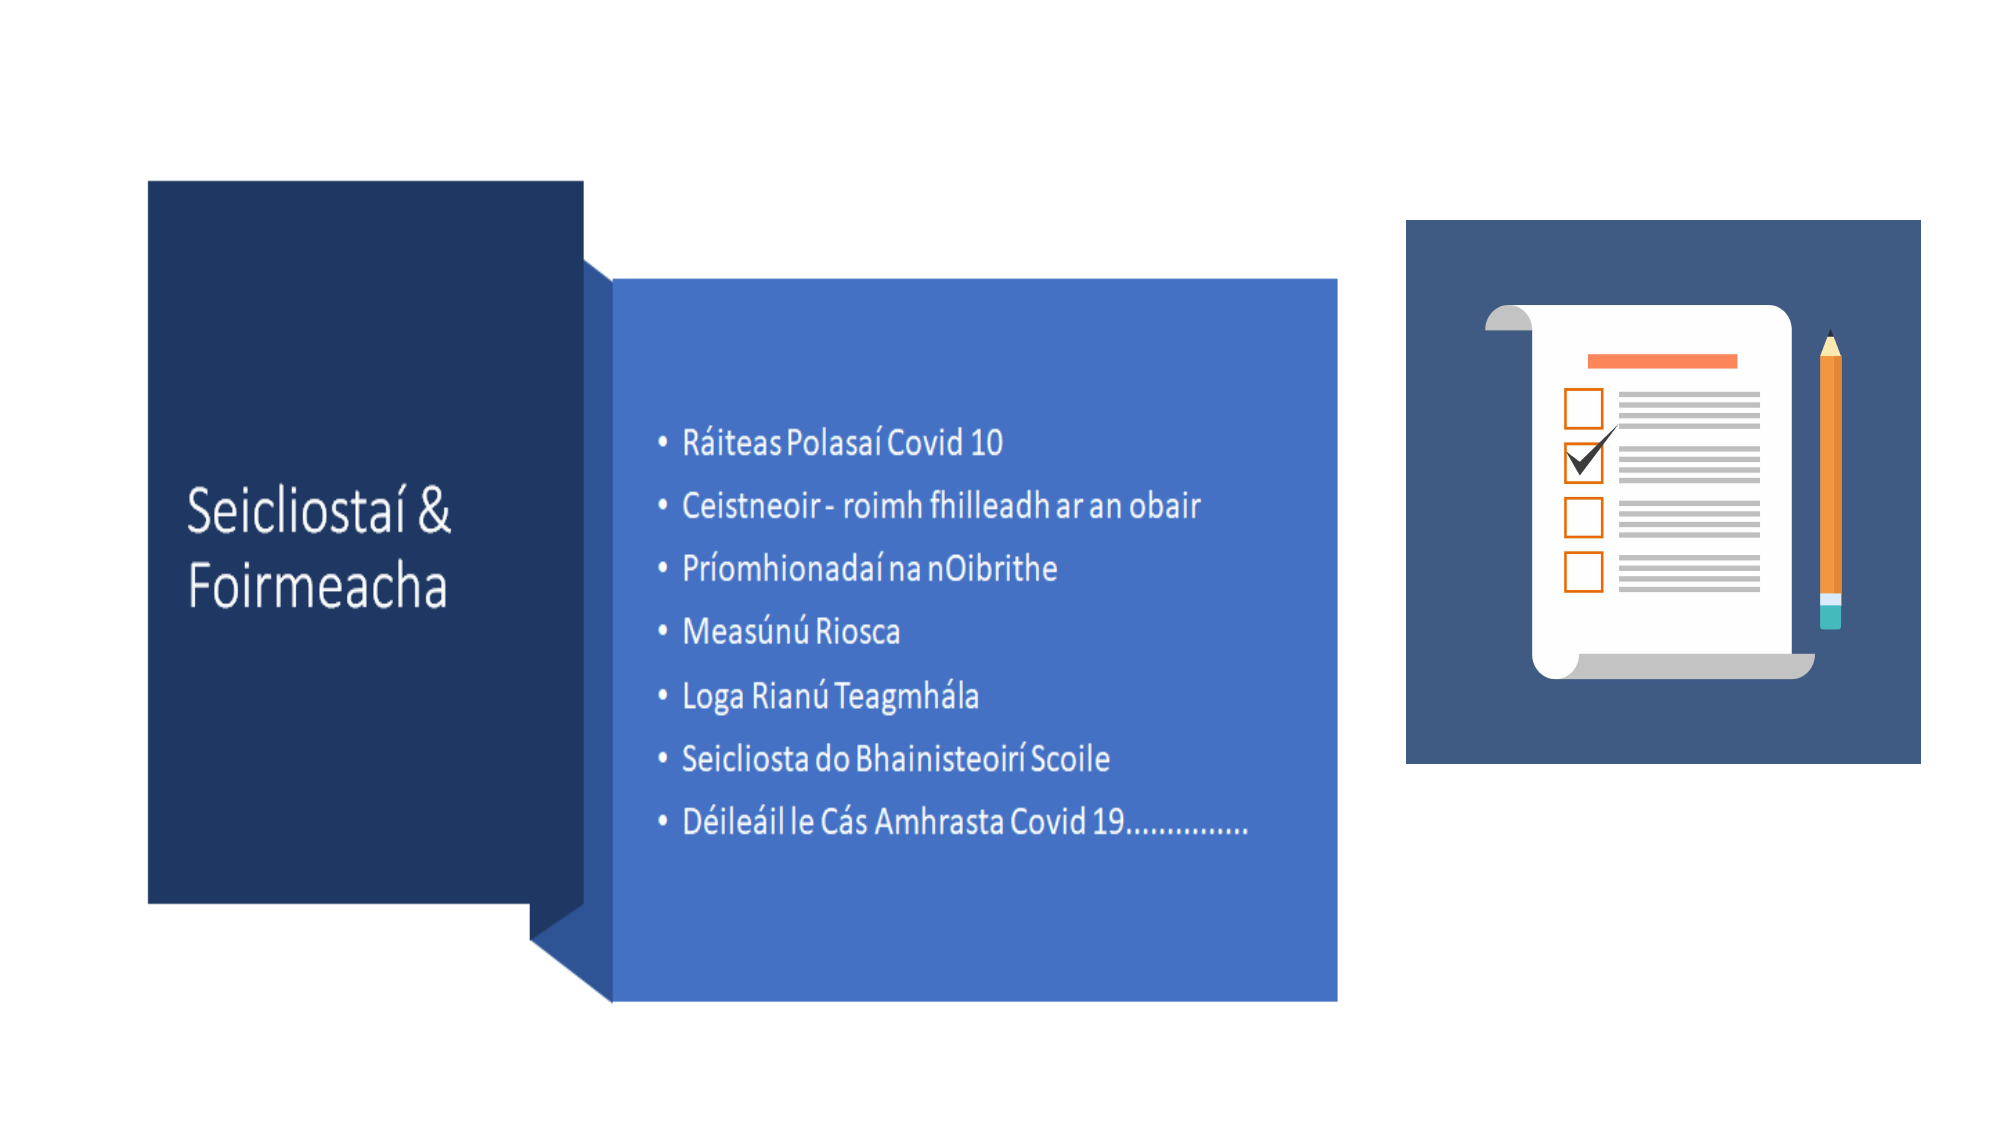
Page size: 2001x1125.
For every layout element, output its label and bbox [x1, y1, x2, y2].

list [79, 94, 1407, 1037]
picture [1406, 220, 1921, 764]
